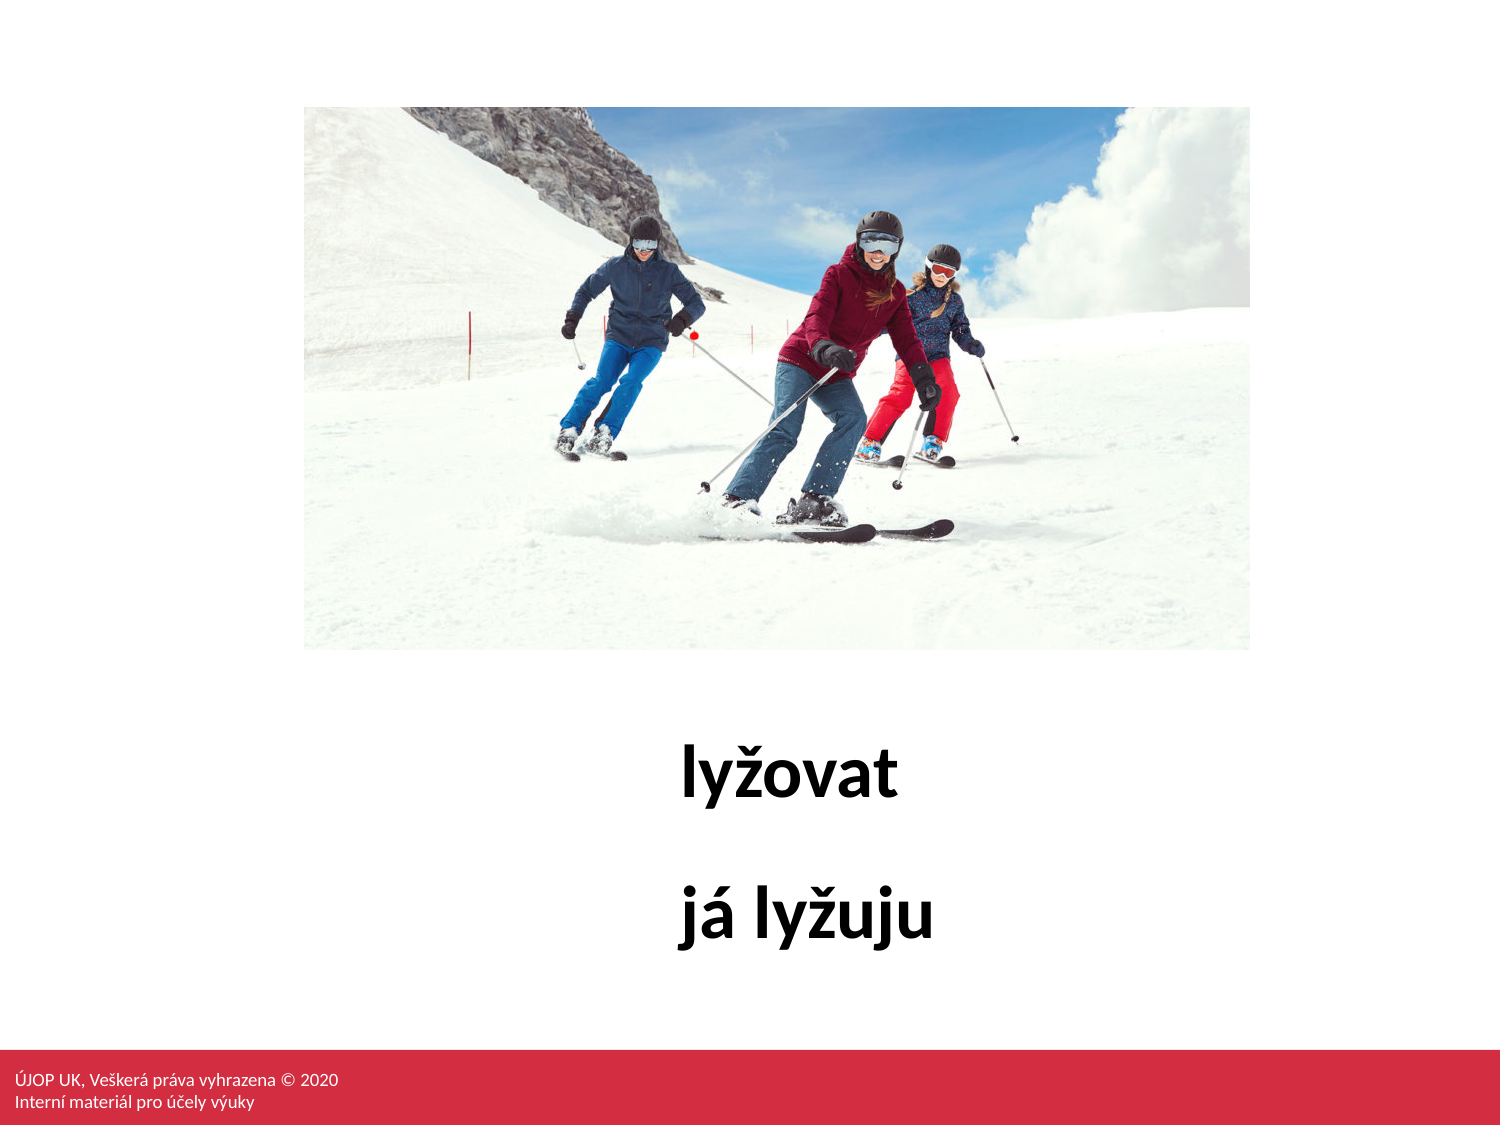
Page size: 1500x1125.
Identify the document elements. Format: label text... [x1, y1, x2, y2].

text_box já lyžuju [665, 855, 1500, 961]
text_box lyžovat [665, 715, 1500, 821]
picture [304, 107, 1250, 650]
